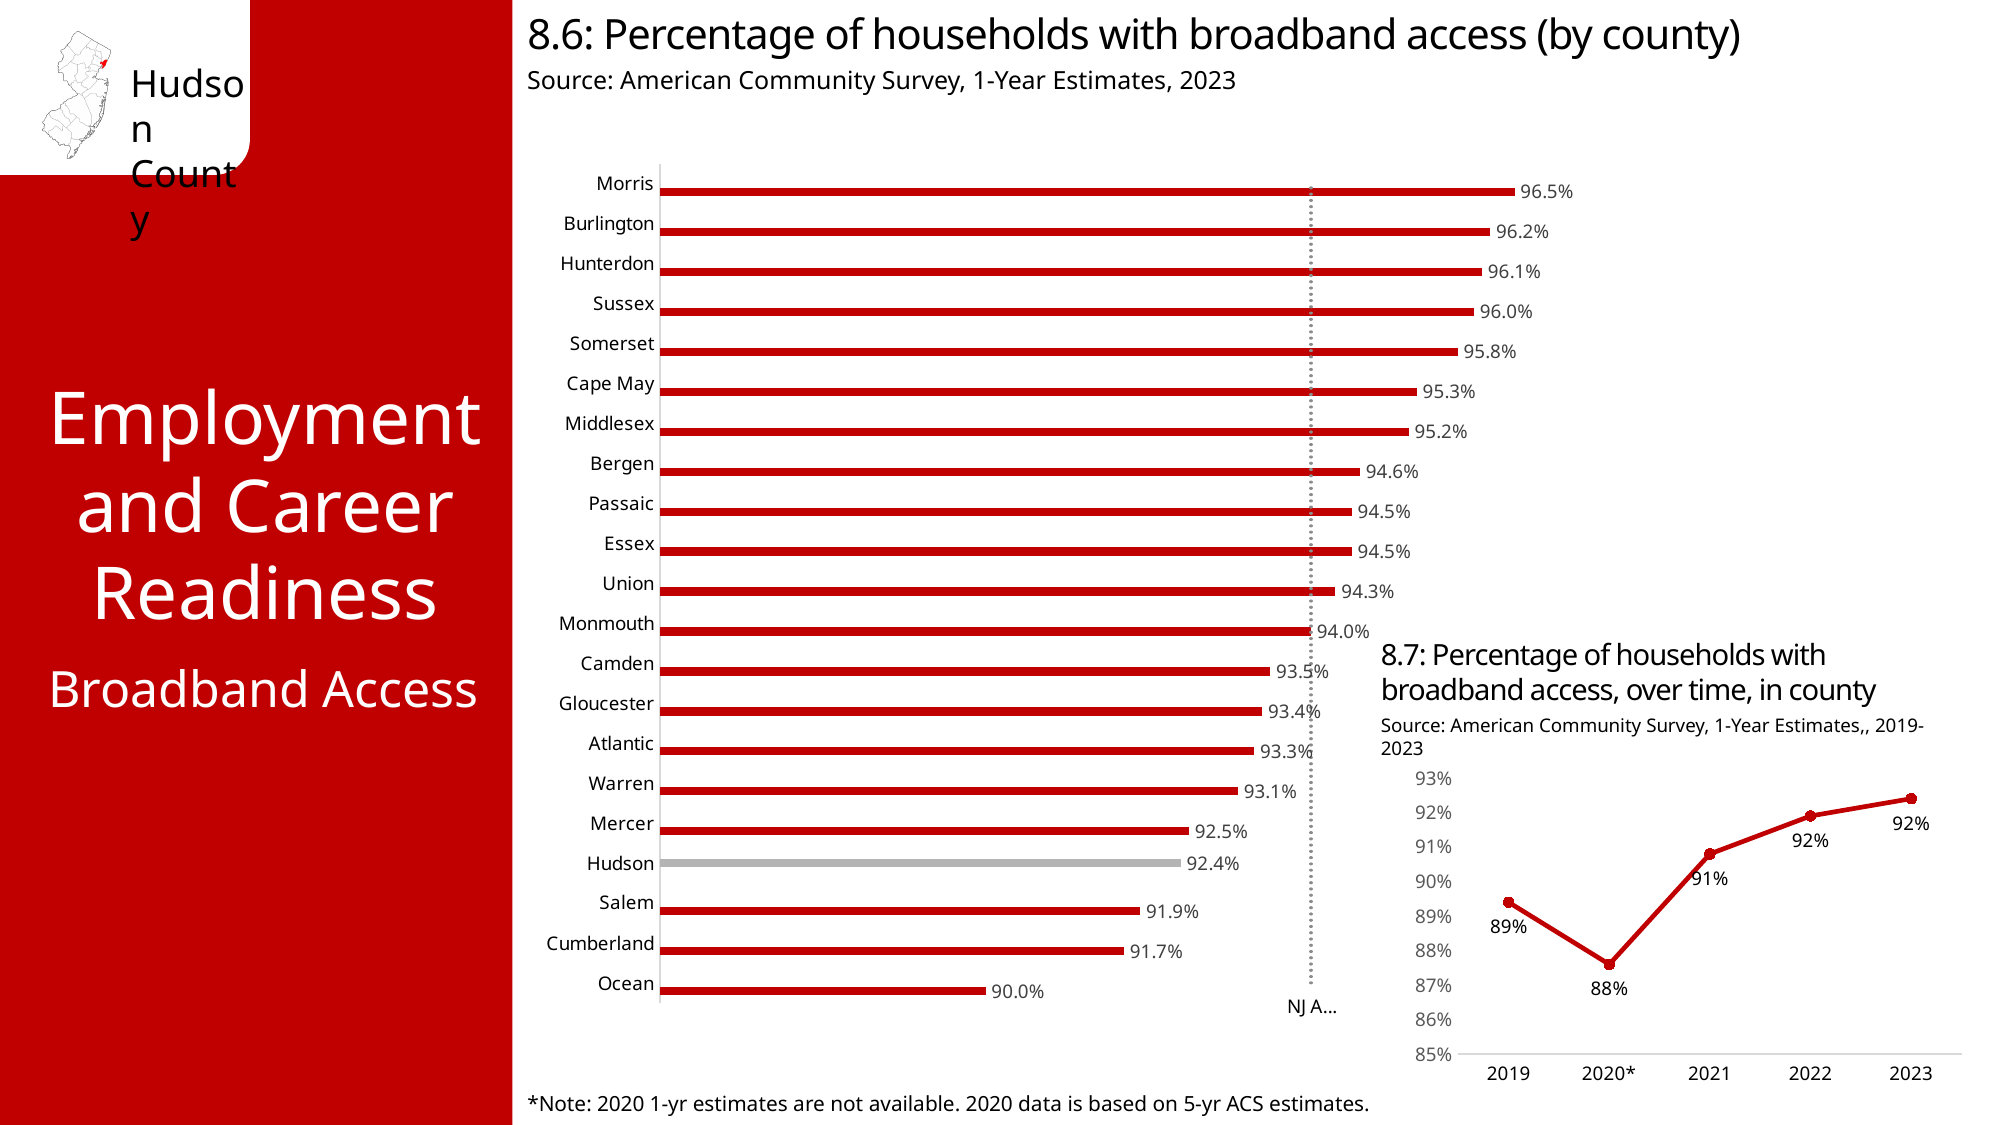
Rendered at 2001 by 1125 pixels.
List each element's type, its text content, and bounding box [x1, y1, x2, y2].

picture [42, 31, 111, 159]
text_box Source: American Community Survey, 1-Year Estimates, 2023 [512, 56, 1674, 102]
chart [517, 142, 1974, 1094]
text_box 8.6: Percentage of households with broadband access (by county) [512, 0, 1921, 65]
text_box *Note: 2020 1-yr estimates are not available. 2020 data is based on 5-yr ACS estimates. [512, 1087, 1570, 1124]
text_box 8.7: Percentage of households with broadband access, over time, in county [1659, 629, 1988, 714]
text_box Broadband Access [7, 649, 512, 725]
text_box Employment and Career Readiness [9, 364, 512, 642]
text_box Source: American Community Survey, 1-Year Estimates,, 2019-2023 [1659, 706, 1973, 756]
